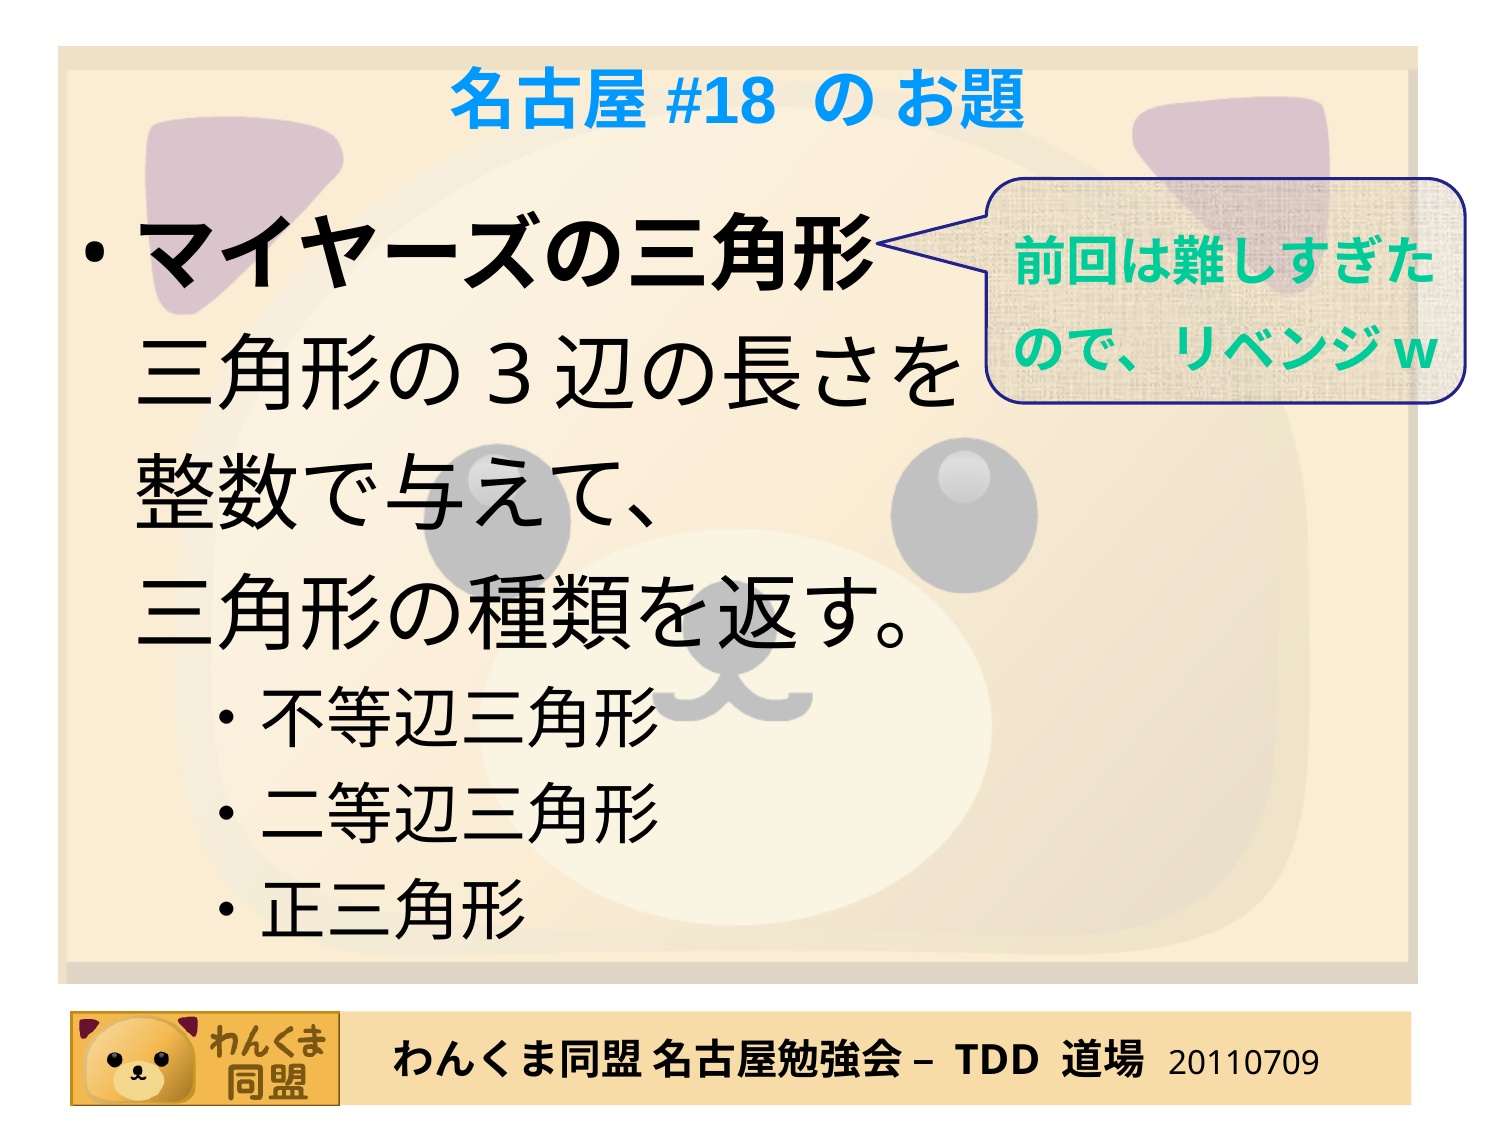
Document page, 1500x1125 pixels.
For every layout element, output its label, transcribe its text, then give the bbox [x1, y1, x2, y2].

picture [70, 1011, 340, 1106]
picture [58, 191, 1418, 984]
list マイヤーズの三角形 三角形の3辺の長さを 整数で与えて、 三角形の種類を返す。 ・不等辺三角形 ・二等辺三角形 ・正三角形 [64, 172, 1424, 977]
title 名古屋#18 の お題 [58, 15, 1418, 191]
text_box 前回は難しすぎた ので、リベンジw [877, 178, 1466, 404]
